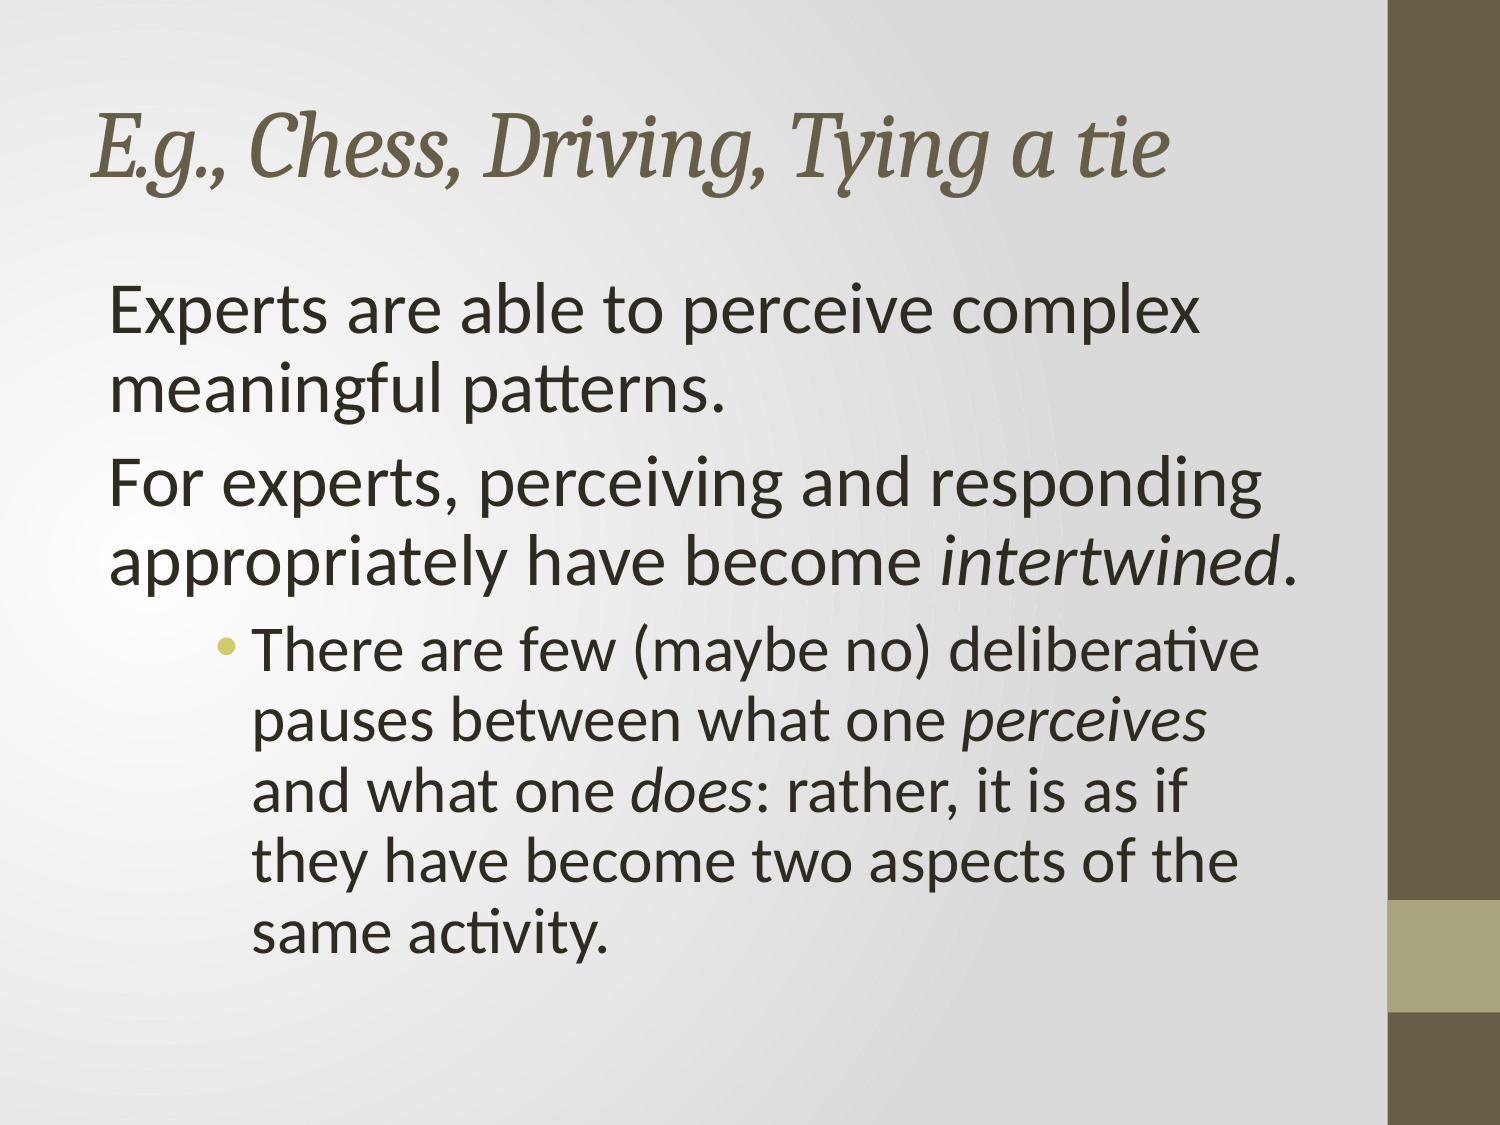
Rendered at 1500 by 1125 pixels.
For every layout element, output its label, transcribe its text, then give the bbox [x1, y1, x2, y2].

title E.g., Chess, Driving, Tying a tie [75, 45, 1325, 233]
list Experts are able to perceive complex meaningful patterns. For experts, perceiving and responding appropriately have become intertwined. There are few (maybe no) deliberative pauses between what one perceives and what one does: rather, it is as if they have become two aspects of the same activity. [75, 262, 1325, 1050]
